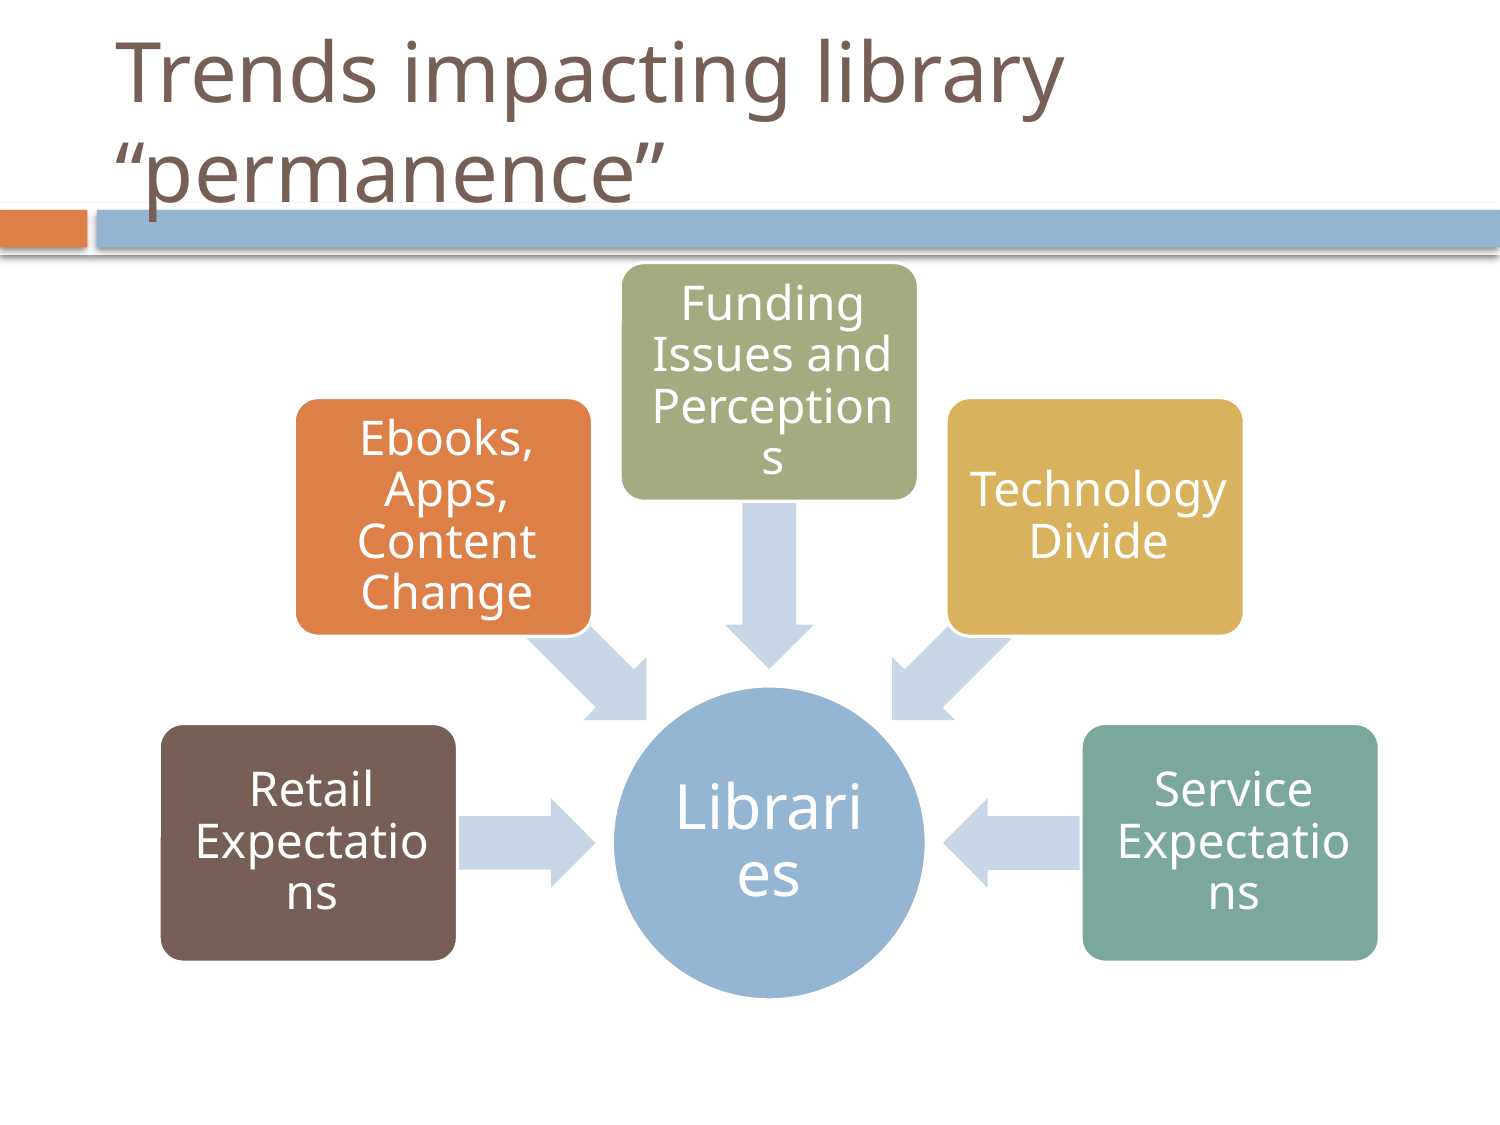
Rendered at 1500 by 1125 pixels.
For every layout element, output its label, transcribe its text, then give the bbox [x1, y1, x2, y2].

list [100, 262, 1439, 1001]
title Trends impacting library “permanence” [100, 37, 1439, 201]
